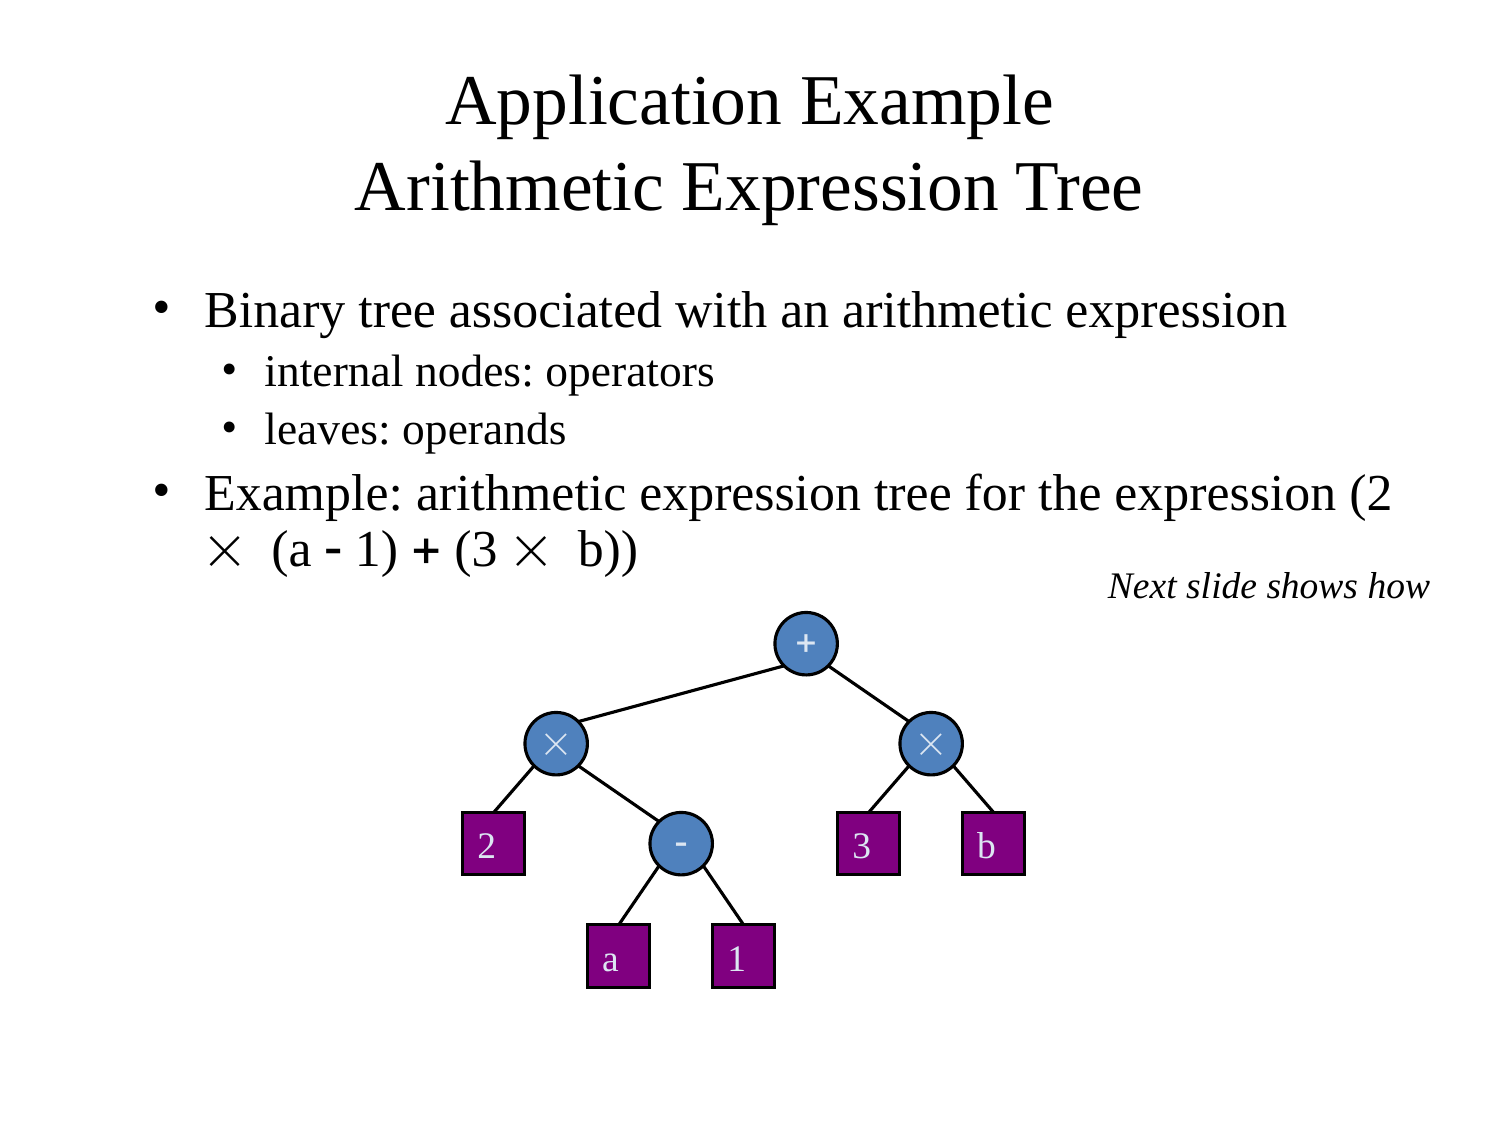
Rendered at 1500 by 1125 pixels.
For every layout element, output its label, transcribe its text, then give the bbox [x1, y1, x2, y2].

title Application Example Arithmetic Expression Tree [75, 45, 1425, 233]
text_box Next slide shows how [1093, 554, 1446, 614]
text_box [462, 612, 1026, 988]
list Binary tree associated with an arithmetic expression internal nodes: operators leaves: operands Example: arithmetic expression tree for the expression (2  (a - 1) + (3  b)) [137, 275, 1413, 588]
